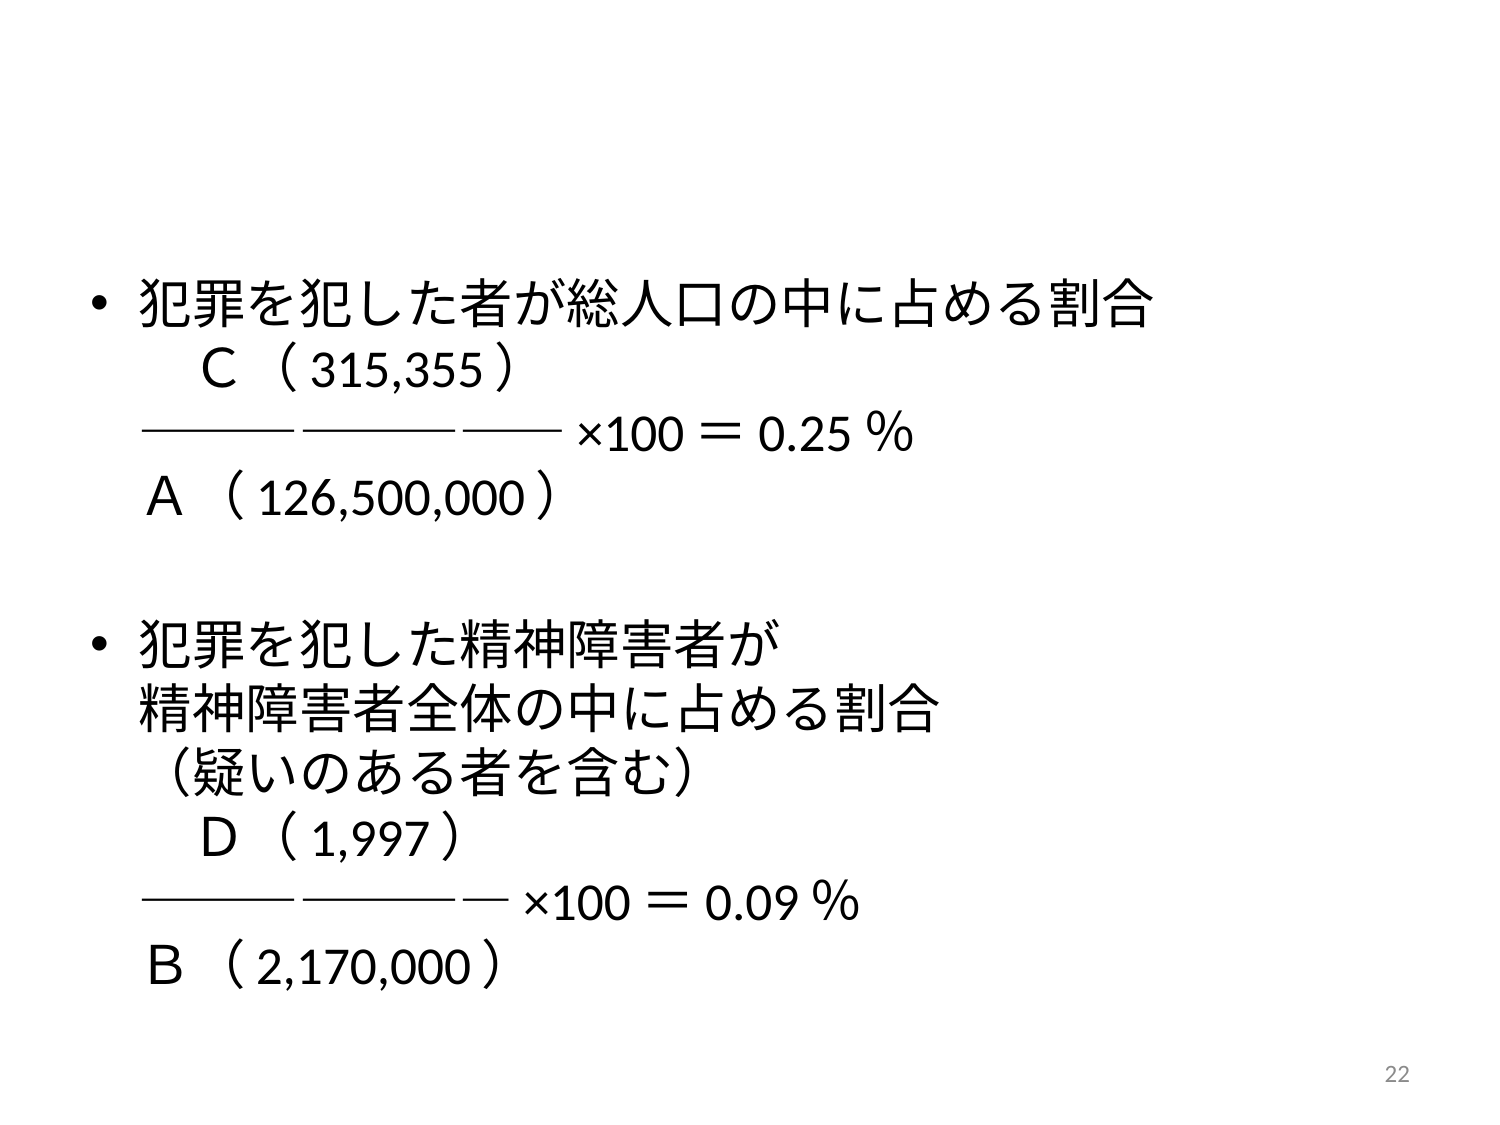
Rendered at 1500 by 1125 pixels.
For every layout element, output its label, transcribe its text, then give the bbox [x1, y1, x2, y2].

list 犯罪を犯した者が総人口の中に占める割合 Ｃ（315,355） ――――――――×100＝0.25％ Ａ（126,500,000） 犯罪を犯した精神障害者が 精神障害者全体の中に占める割合 （疑いのある者を含む） Ｄ（1,997） ―――――――×100＝0.09％ Ｂ（2,170,000） [75, 262, 1425, 1005]
slide_number 22 [1074, 1042, 1425, 1103]
